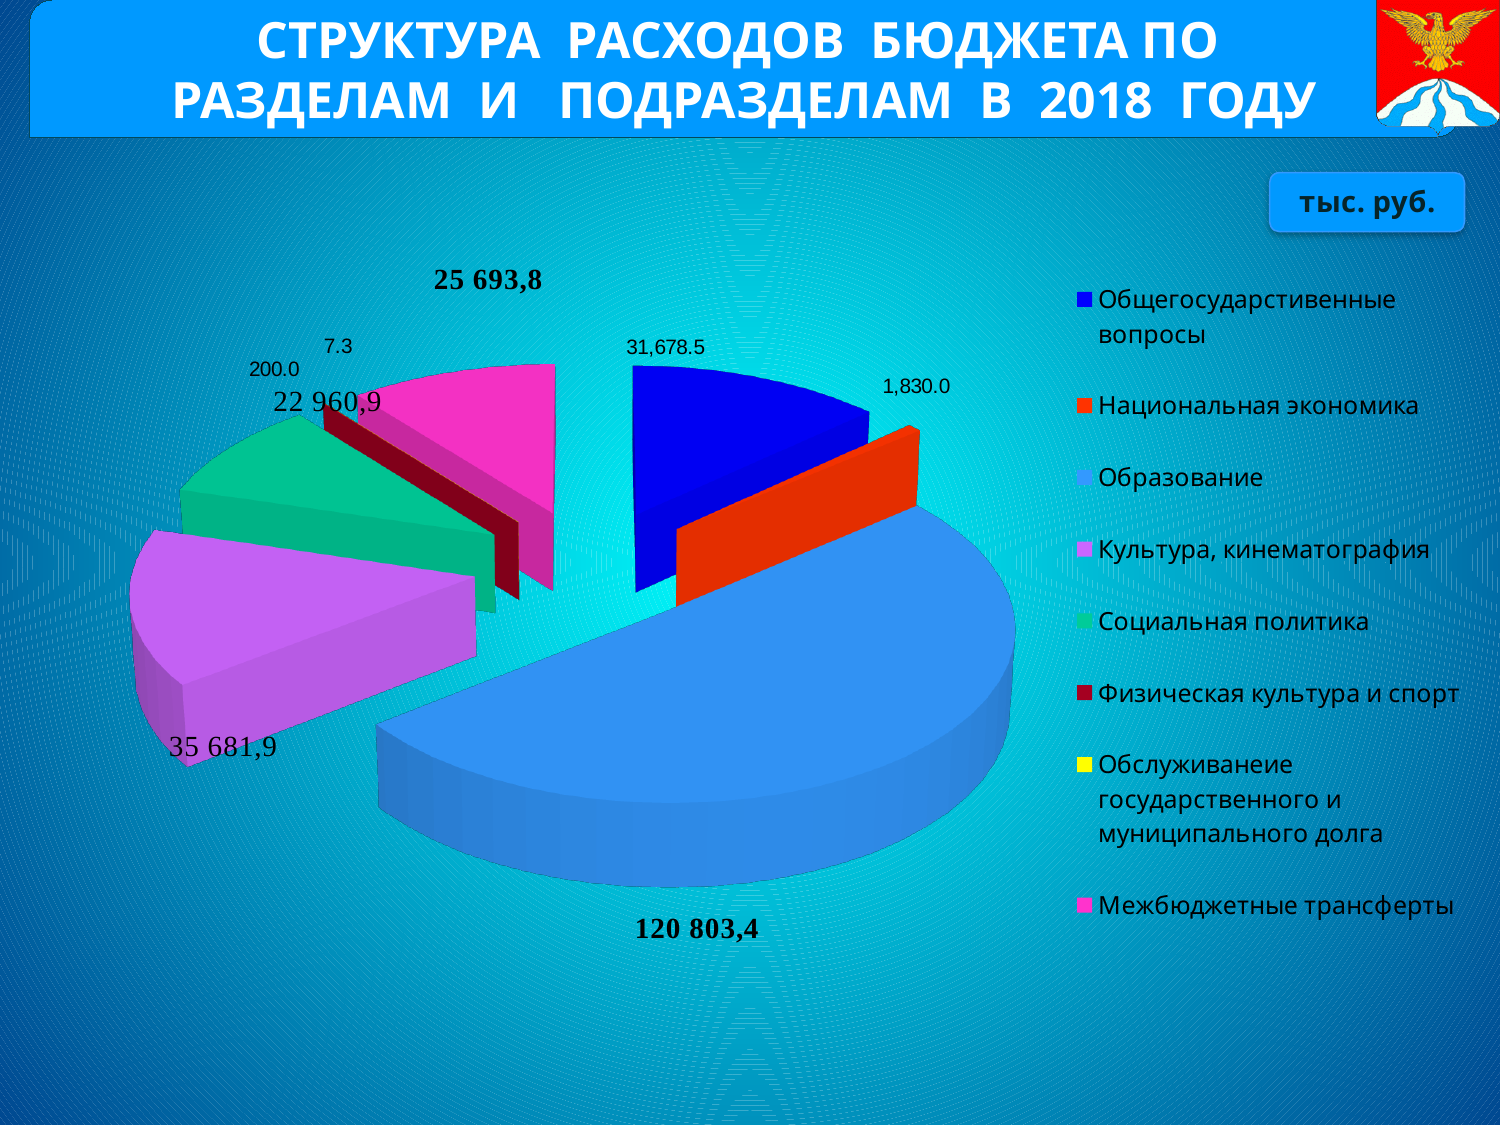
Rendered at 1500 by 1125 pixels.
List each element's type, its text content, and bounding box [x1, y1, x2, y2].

text_box СТРУКТУРА РАСХОДОВ БЮДЖЕТА ПО РАЗДЕЛАМ И ПОДРАЗДЕЛАМ В 2018 ГОДУ [29, 0, 1373, 138]
picture [1375, 0, 1500, 138]
chart [41, 160, 1483, 1095]
